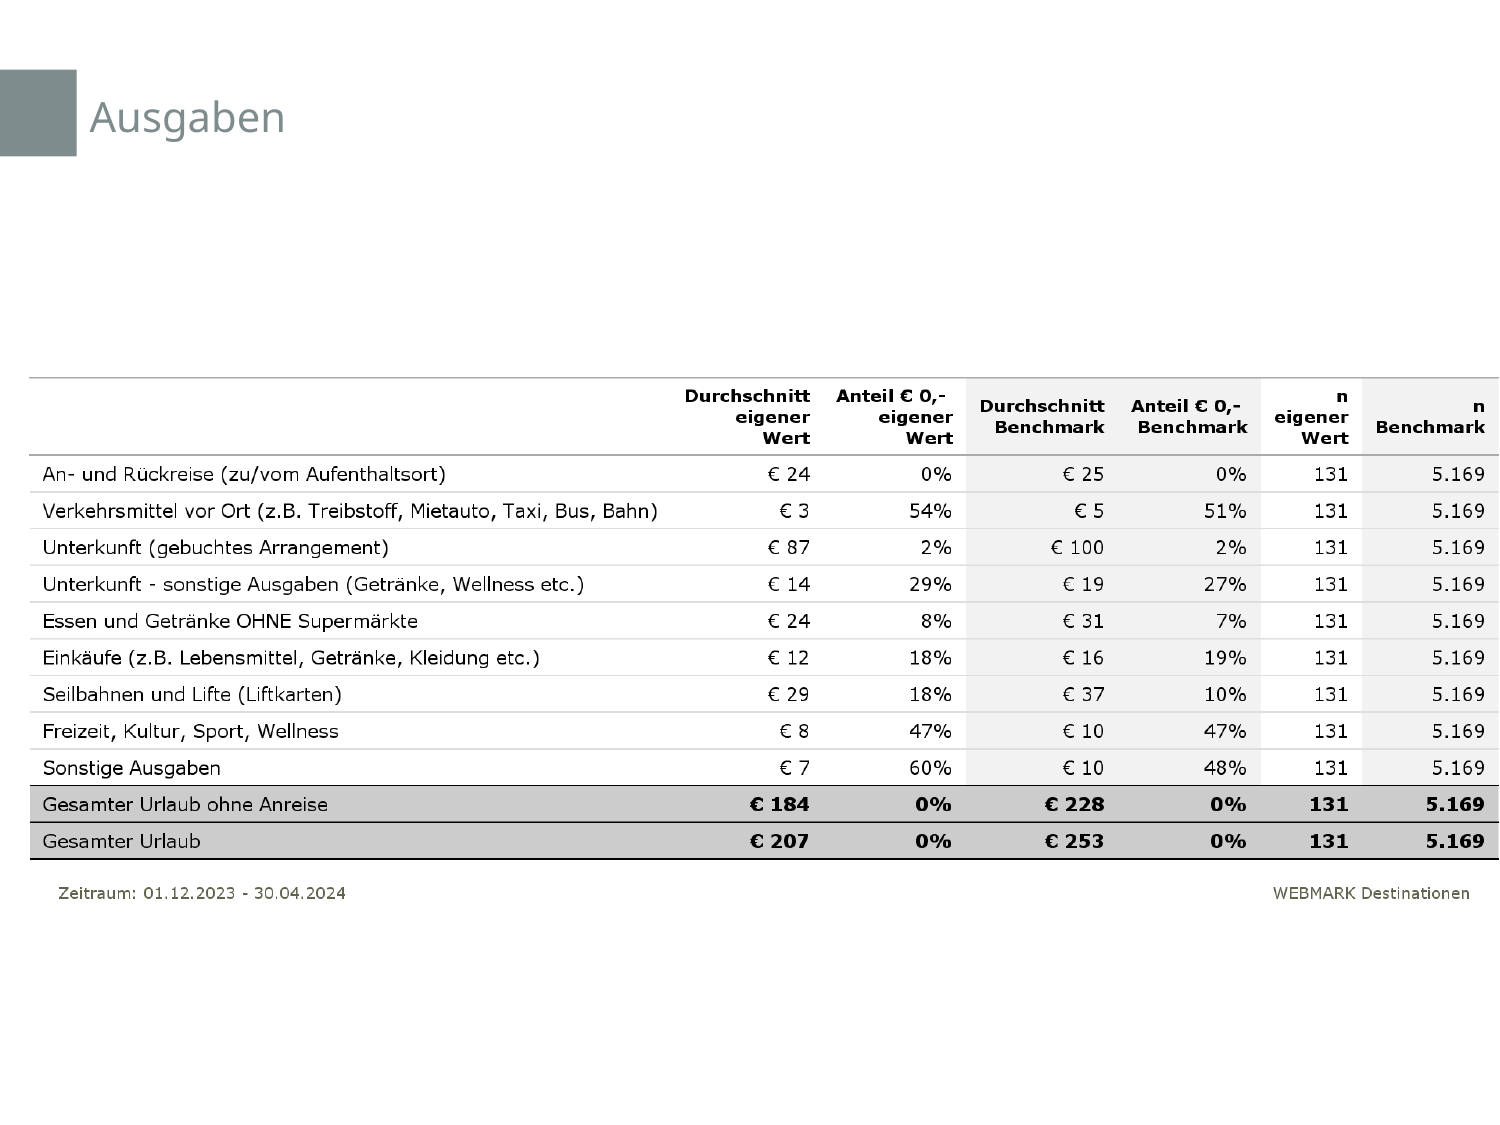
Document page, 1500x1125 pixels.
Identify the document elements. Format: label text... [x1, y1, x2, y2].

picture [29, 360, 1499, 926]
title Ausgaben [74, 57, 1412, 175]
